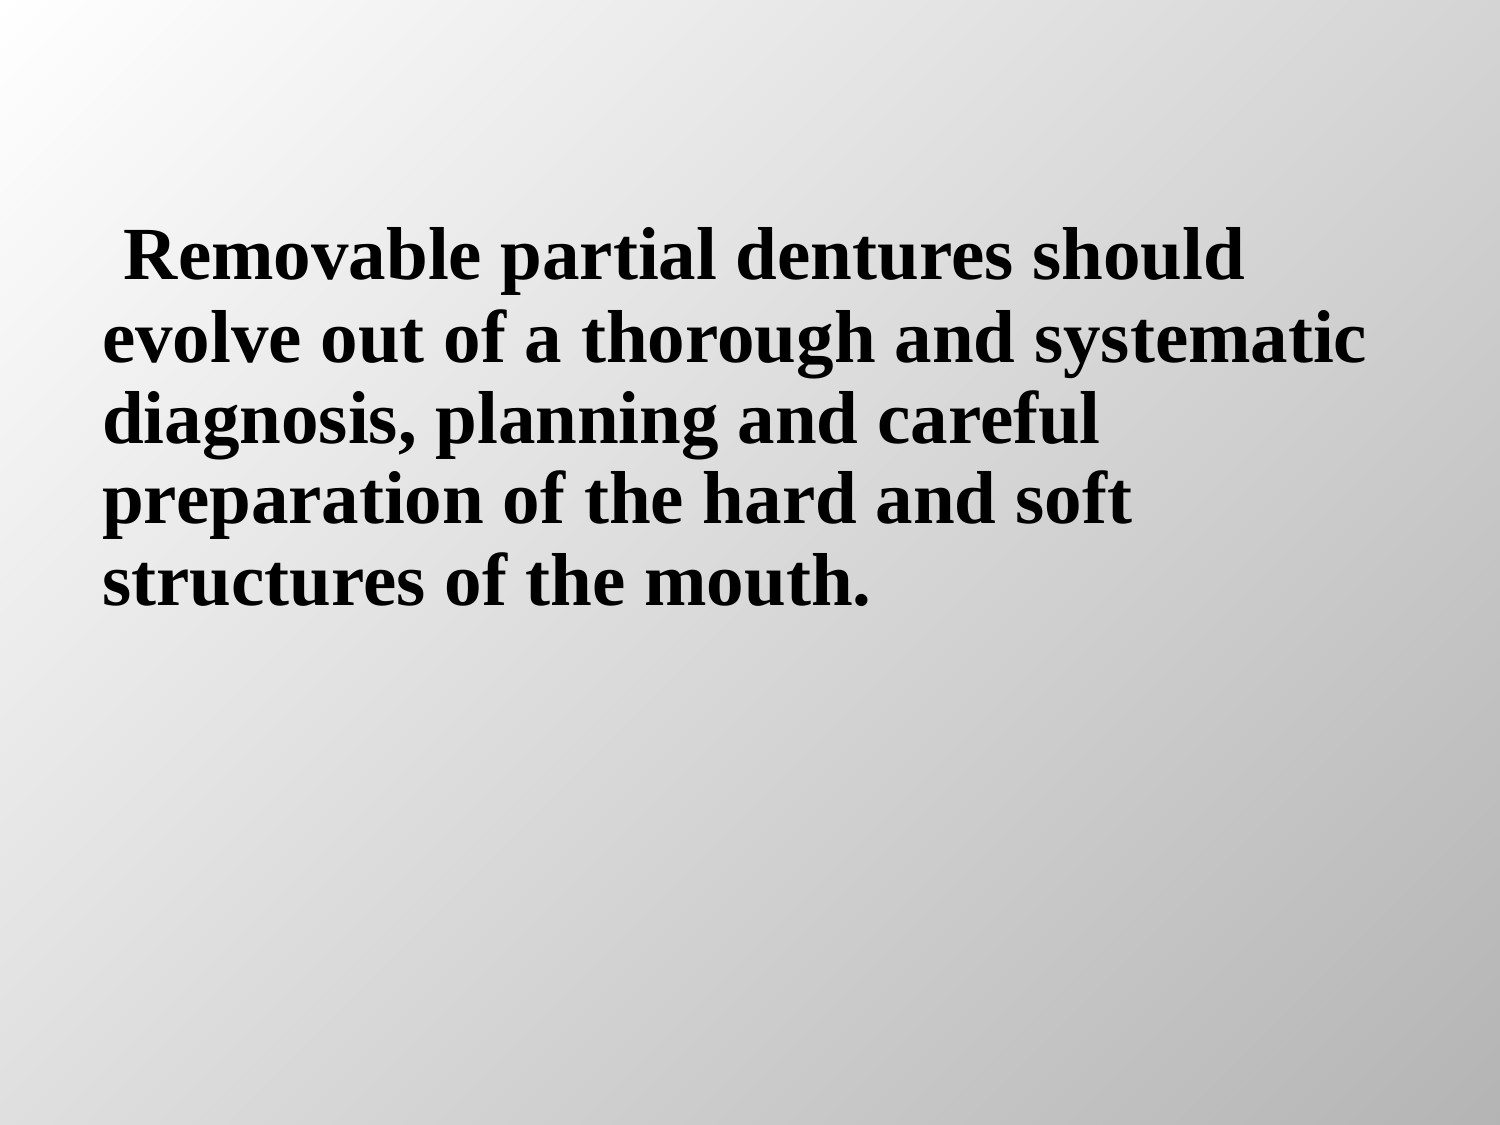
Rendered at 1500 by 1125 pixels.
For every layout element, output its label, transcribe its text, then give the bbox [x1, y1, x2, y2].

subtitle Removable partial dentures should evolve out of a thorough and systematic diagnosis, planning and careful preparation of the hard and soft structures of the mouth. [87, 200, 1425, 850]
